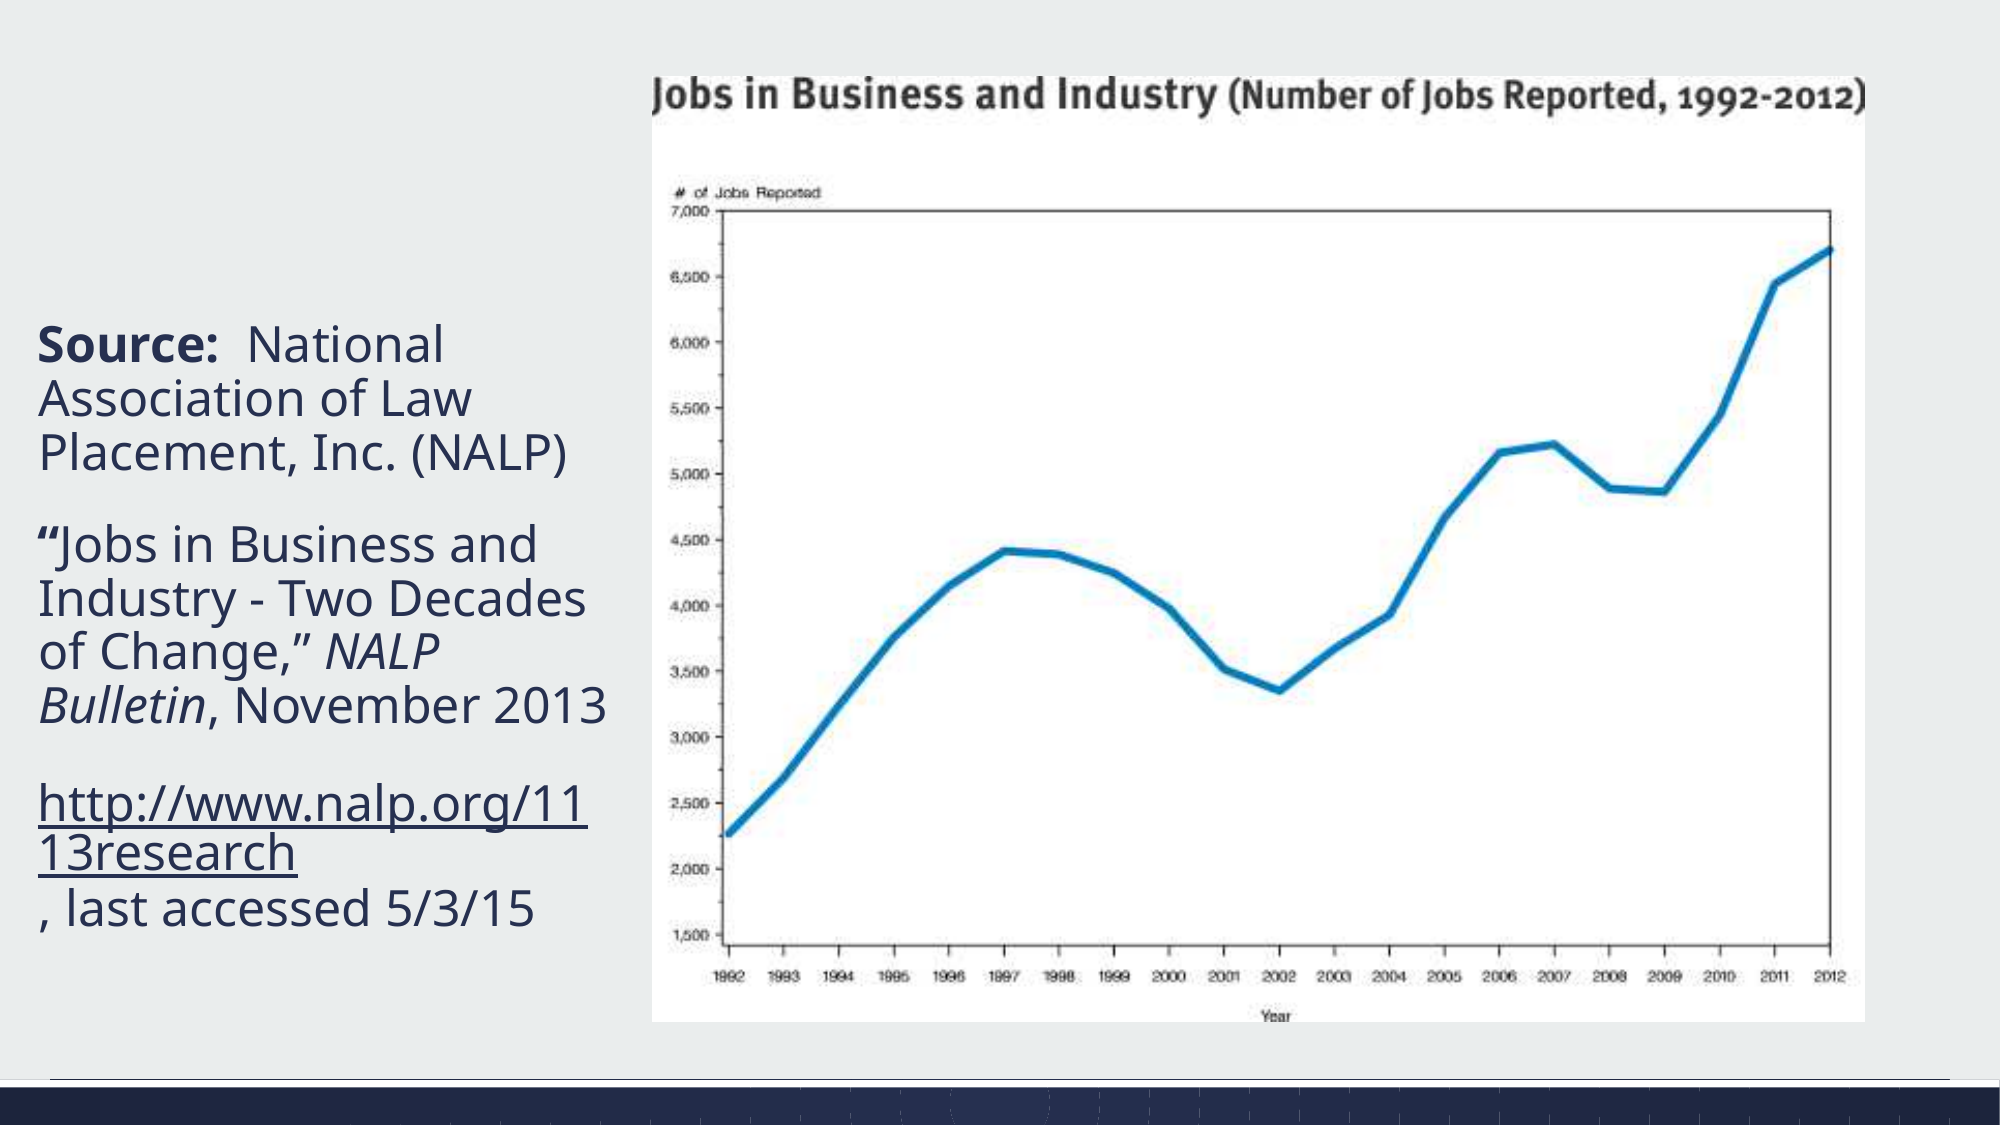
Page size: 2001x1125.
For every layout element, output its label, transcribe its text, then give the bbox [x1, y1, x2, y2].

picture [652, 76, 1865, 1022]
list Source: National Association of Law Placement, Inc. (NALP) “Jobs in Business and Industry - Two Decades of Change,” NALP Bulletin, November 2013 http://www.nalp.org/1113research, last accessed 5/3/15 [16, 311, 626, 989]
